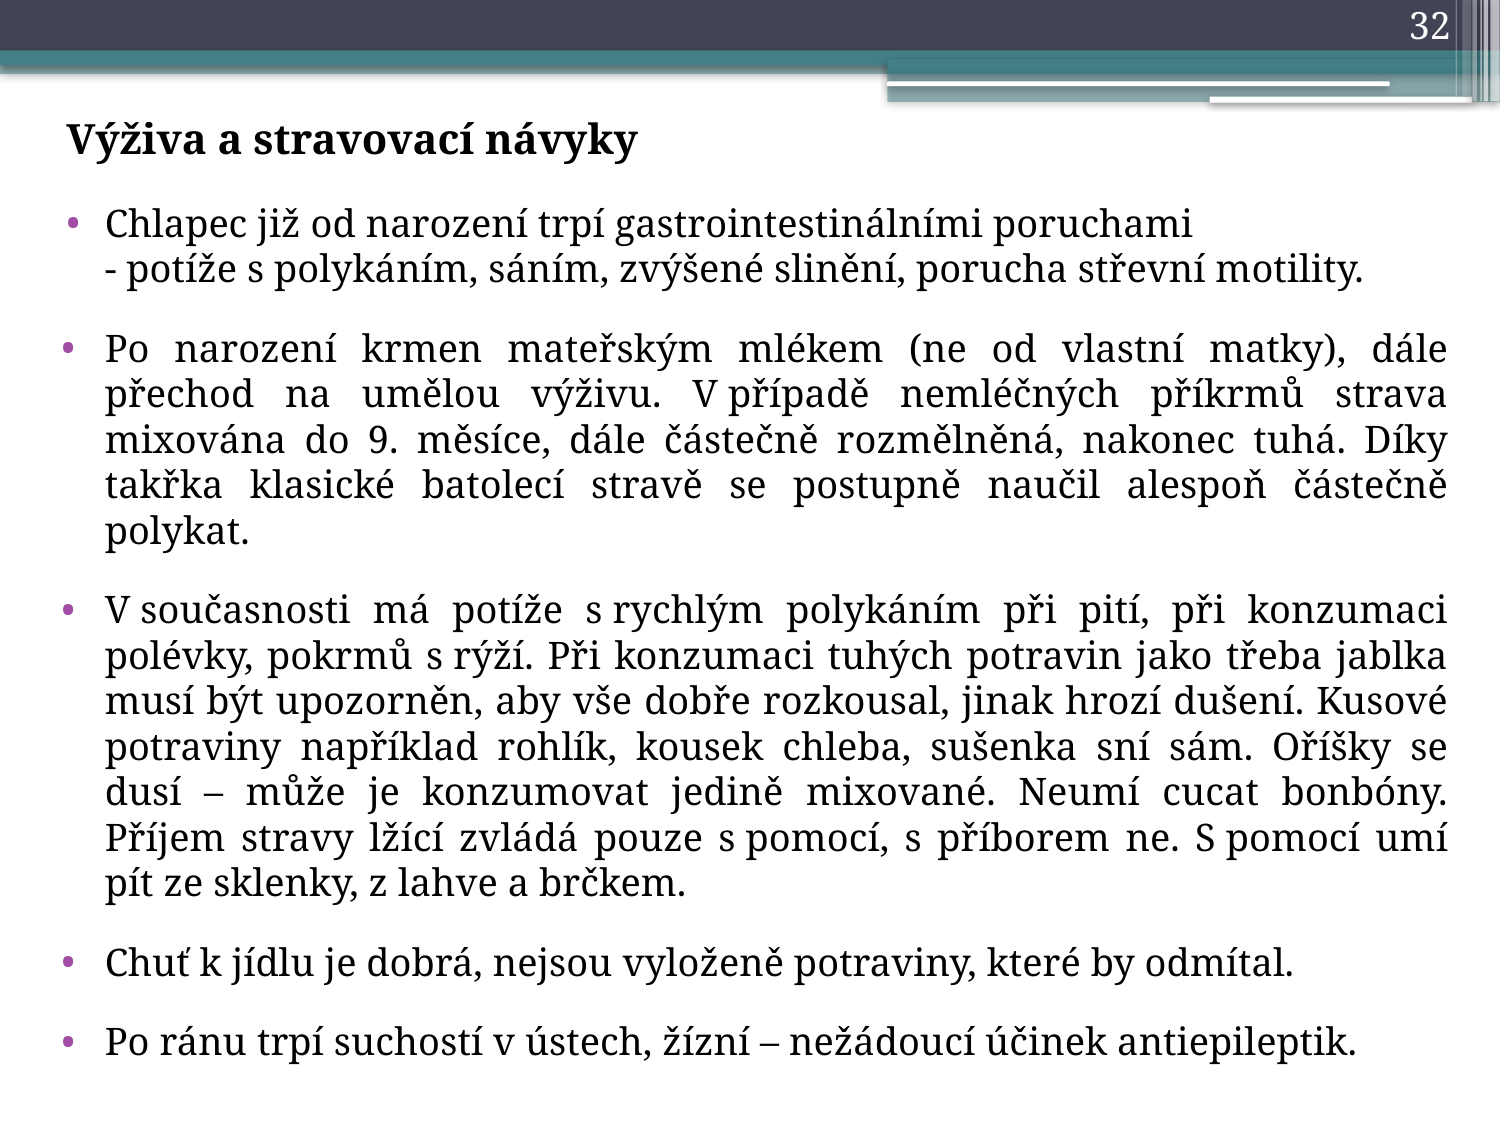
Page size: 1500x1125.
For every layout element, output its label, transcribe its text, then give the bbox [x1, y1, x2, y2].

list Výživa a stravovací návyky Chlapec již od narození trpí gastrointestinálními poruchami - potíže s polykáním, sáním, zvýšené slinění, porucha střevní motility. Po narození krmen mateřským mlékem (ne od vlastní matky), dále přechod na umělou výživu. V případě nemléčných příkrmů strava mixována do 9. měsíce, dále částečně rozmělněná, nakonec tuhá. Díky takřka klasické batolecí stravě se postupně naučil alespoň částečně polykat. V současnosti má potíže s rychlým polykáním při pití, při konzumaci polévky, pokrmů s rýží. Při konzumaci tuhých potravin jako třeba jablka musí být upozorněn, aby vše dobře rozkousal, jinak hrozí dušení. Kusové potraviny například rohlík, kousek chleba, sušenka sní sám. Oříšky se dusí – může je konzumovat jedině mixované. Neumí cucat bonbóny. Příjem stravy lžící zvládá pouze s pomocí, s příborem ne. S pomocí umí pít ze sklenky, z lahve a brčkem. Chuť k jídlu je dobrá, nejsou vyloženě potraviny, které by odmítal. Po ránu trpí suchostí v ústech, žízní – nežádoucí účinek antiepileptik. [34, 105, 1466, 1079]
slide_number 32 [1340, 0, 1466, 61]
